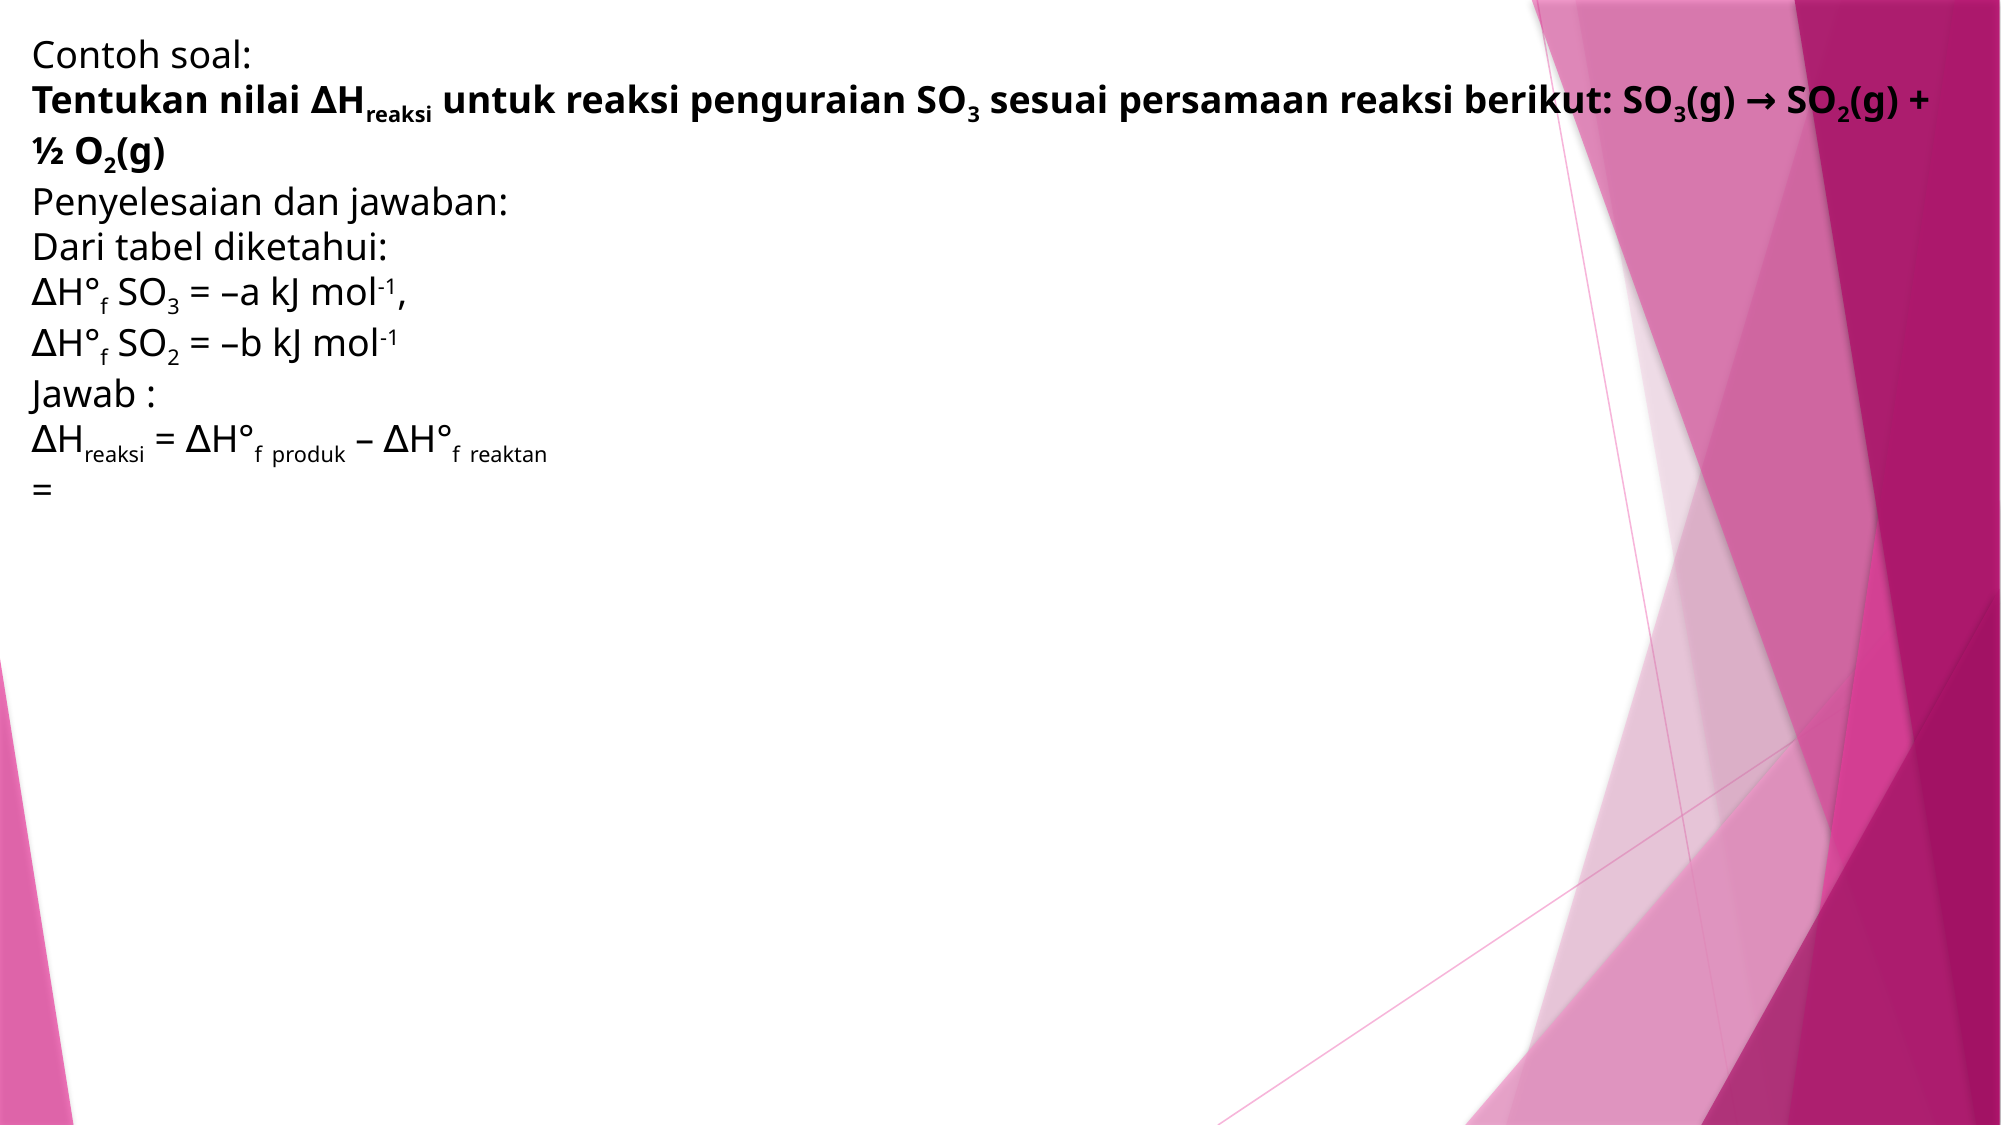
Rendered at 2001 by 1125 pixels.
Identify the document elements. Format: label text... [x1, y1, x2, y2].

text_box Contoh soal: Tentukan nilai ∆Hreaksi untuk reaksi penguraian SO3 sesuai persamaan reaksi berikut: SO3(g) → SO2(g) + ½ O2(g) Penyelesaian dan jawaban: Dari tabel diketahui: ∆H°f SO3 = –a kJ mol-1, ∆H°f SO2 = –b kJ mol-1 Jawab : ∆Hreaksi = ∆H°f produk – ∆H°f reaktan = [16, 23, 1967, 519]
